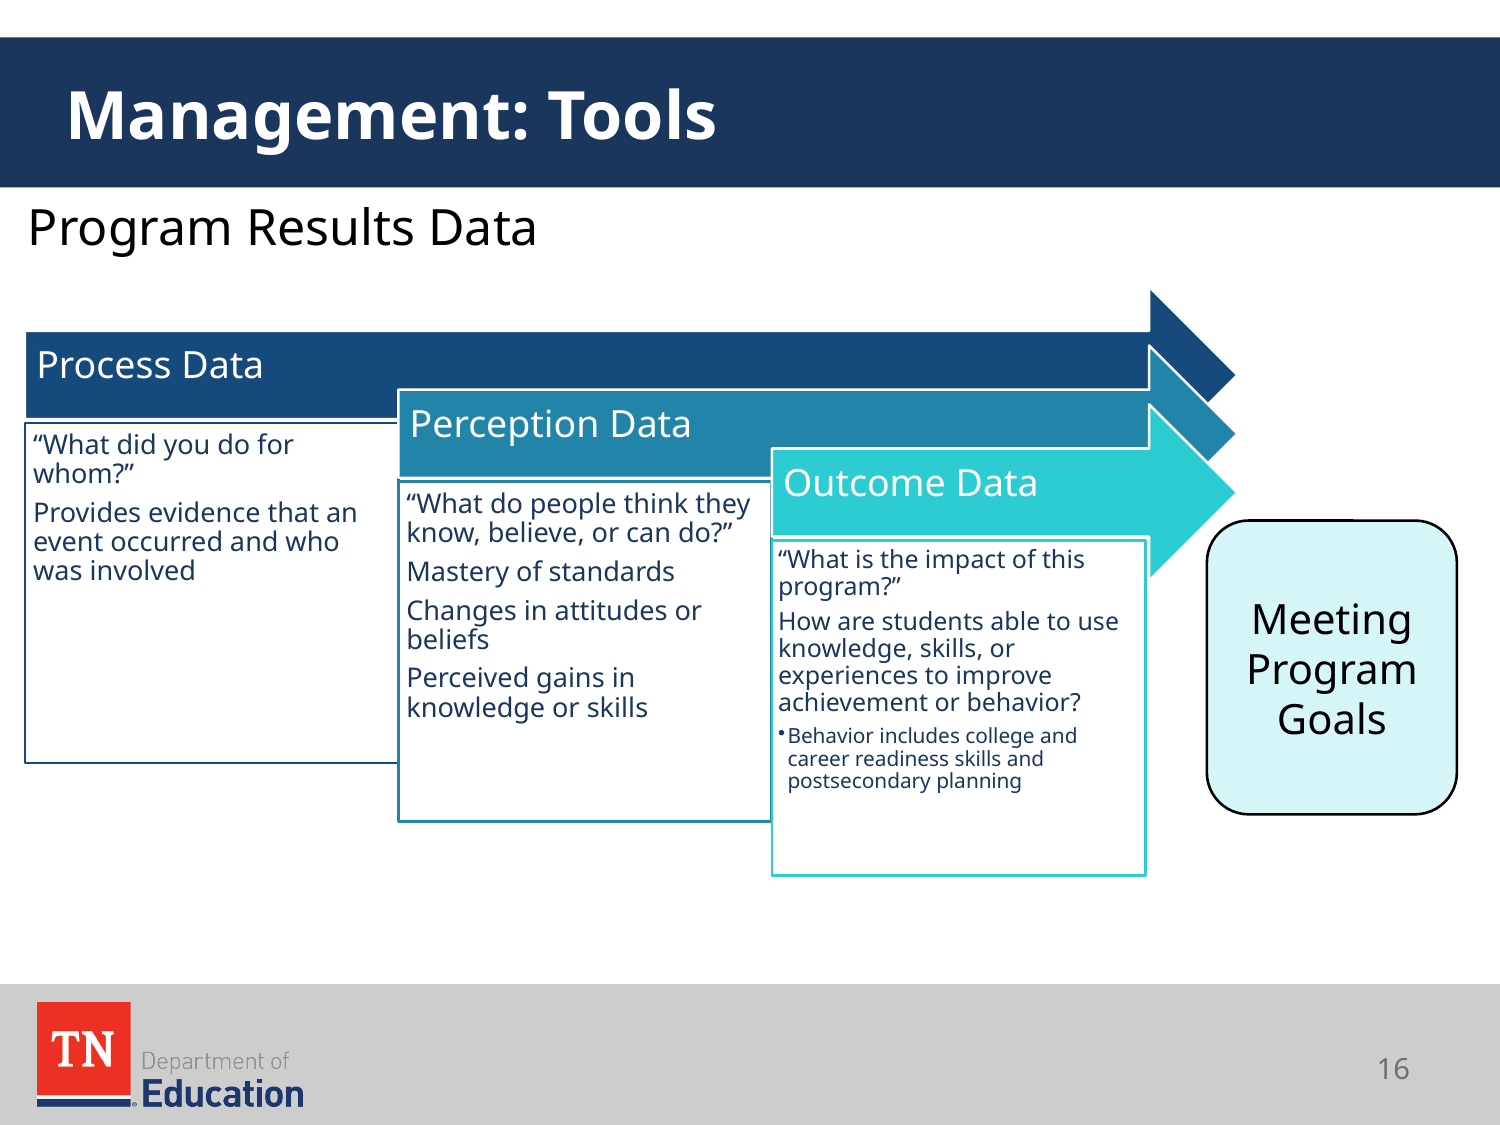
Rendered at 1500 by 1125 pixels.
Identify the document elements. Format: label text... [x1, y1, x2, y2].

text_box Meeting Program Goals [1241, 519, 1459, 816]
slide_number 16 [1350, 1042, 1425, 1103]
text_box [24, 187, 1238, 976]
picture [37, 1063, 303, 1107]
title Management: Tools [50, 37, 1413, 188]
list Program Results Data [0, 187, 1475, 1063]
